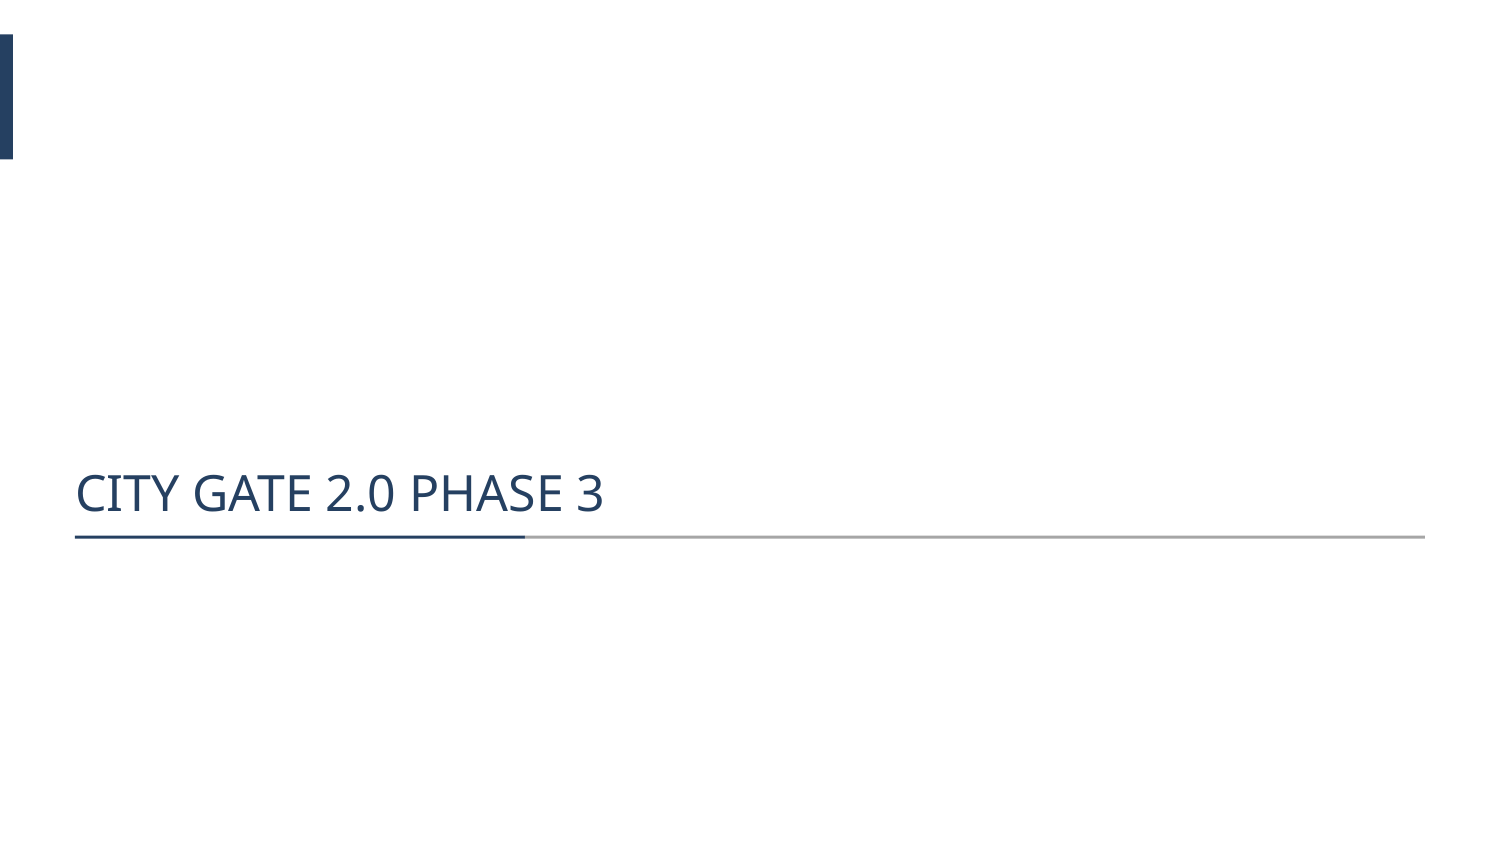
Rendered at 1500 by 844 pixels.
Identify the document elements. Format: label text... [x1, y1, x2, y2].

list City Gate 2.0 Phase 3 [75, 443, 1425, 539]
